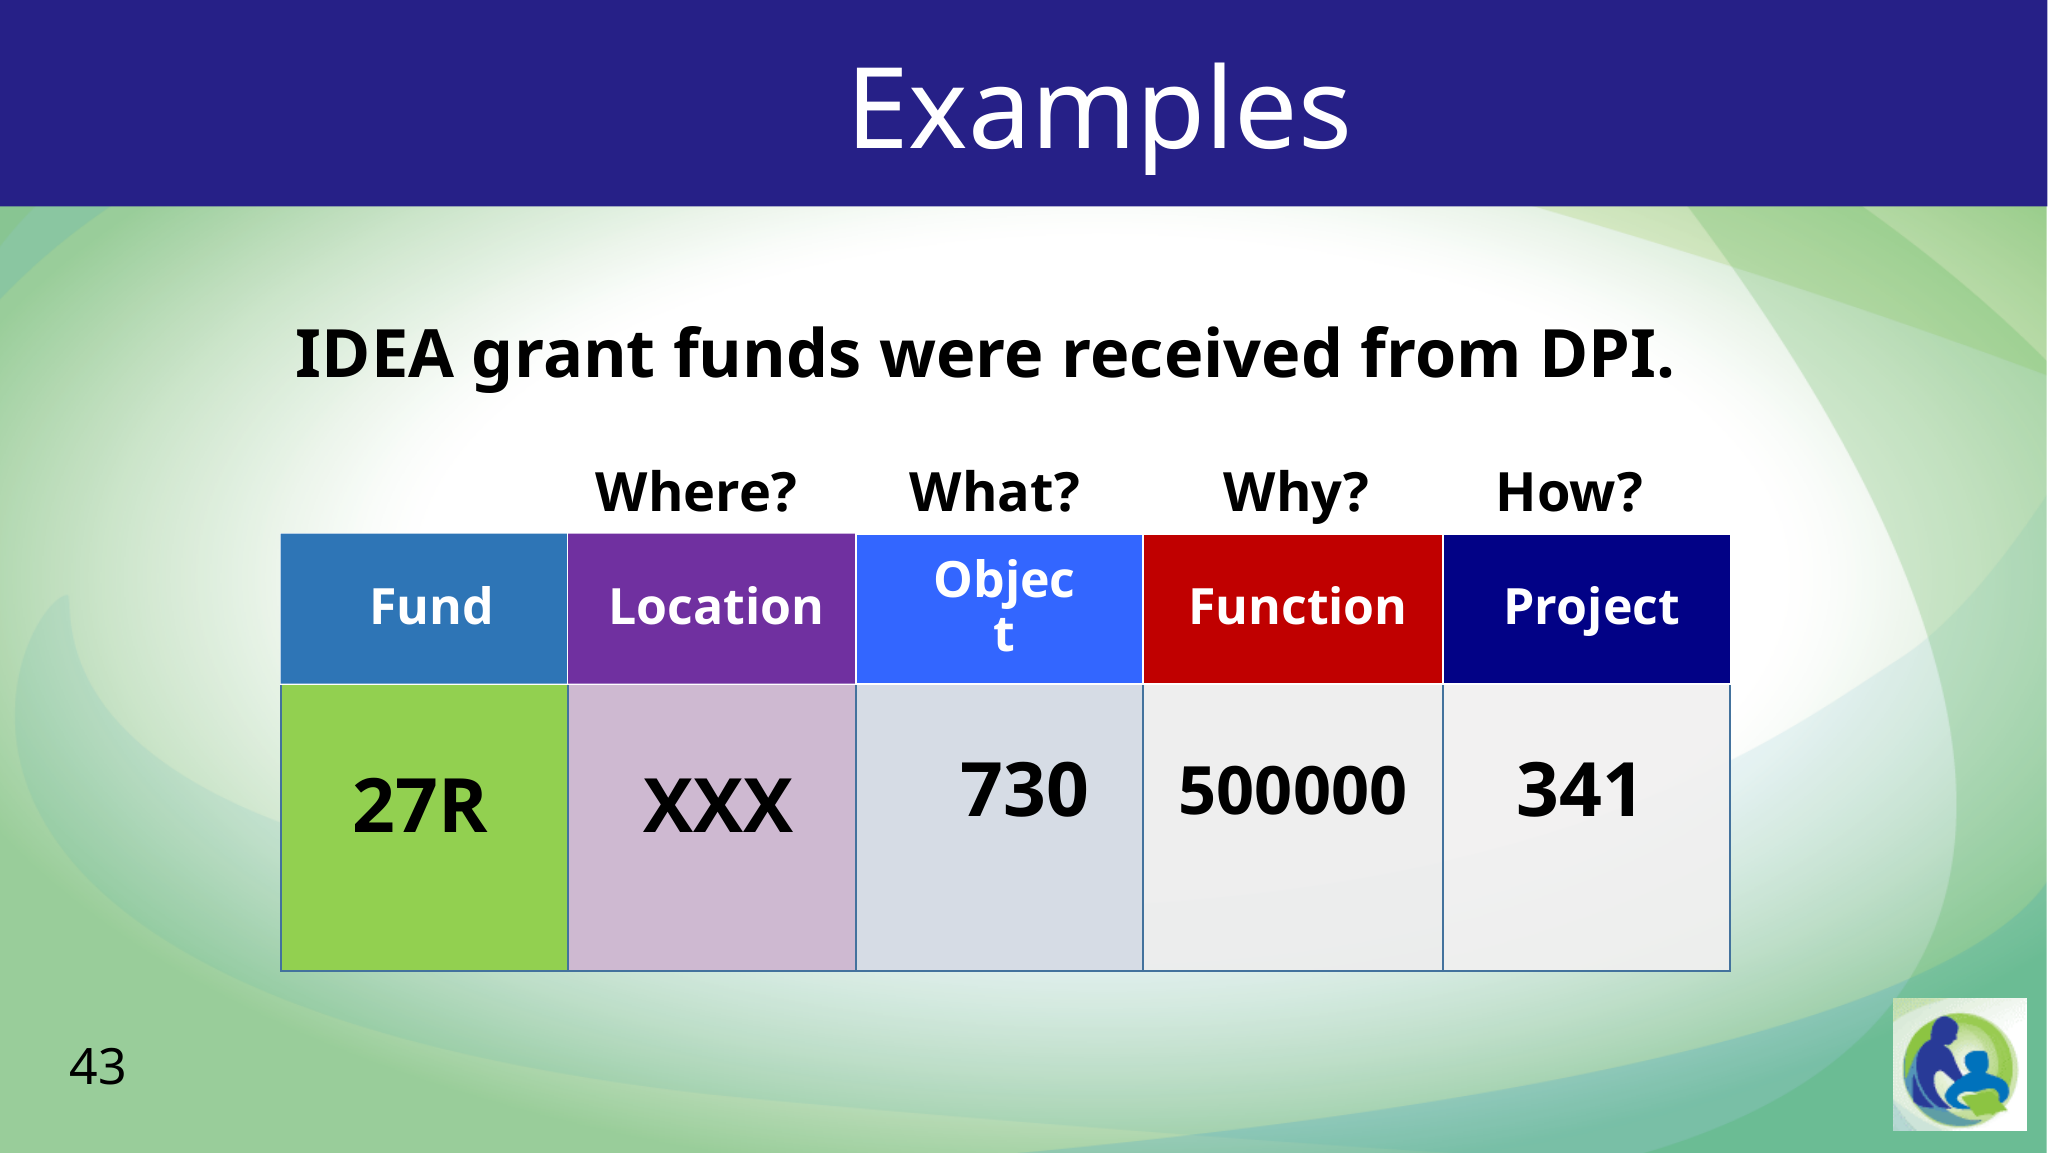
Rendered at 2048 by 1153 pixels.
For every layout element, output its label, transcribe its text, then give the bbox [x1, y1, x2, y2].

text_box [855, 533, 1143, 684]
list Examples [199, 0, 2000, 207]
text_box [1442, 685, 1731, 733]
text_box [280, 685, 567, 972]
text_box [855, 685, 1142, 972]
picture [0, 207, 2047, 1153]
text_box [1442, 533, 1731, 684]
text_box [1442, 839, 1731, 972]
text_box [567, 685, 855, 972]
text_box 27R [330, 750, 511, 855]
text_box 341 [1430, 733, 1731, 839]
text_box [1143, 533, 1442, 684]
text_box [568, 533, 855, 684]
text_box [1142, 685, 1442, 972]
list IDEA grant funds were received from DPI. Where? What? Why? How? [280, 263, 1894, 531]
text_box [280, 533, 568, 684]
text_box 500000 [1143, 740, 1430, 835]
text_box 730 [880, 733, 1131, 839]
text_box XXX [618, 750, 819, 855]
